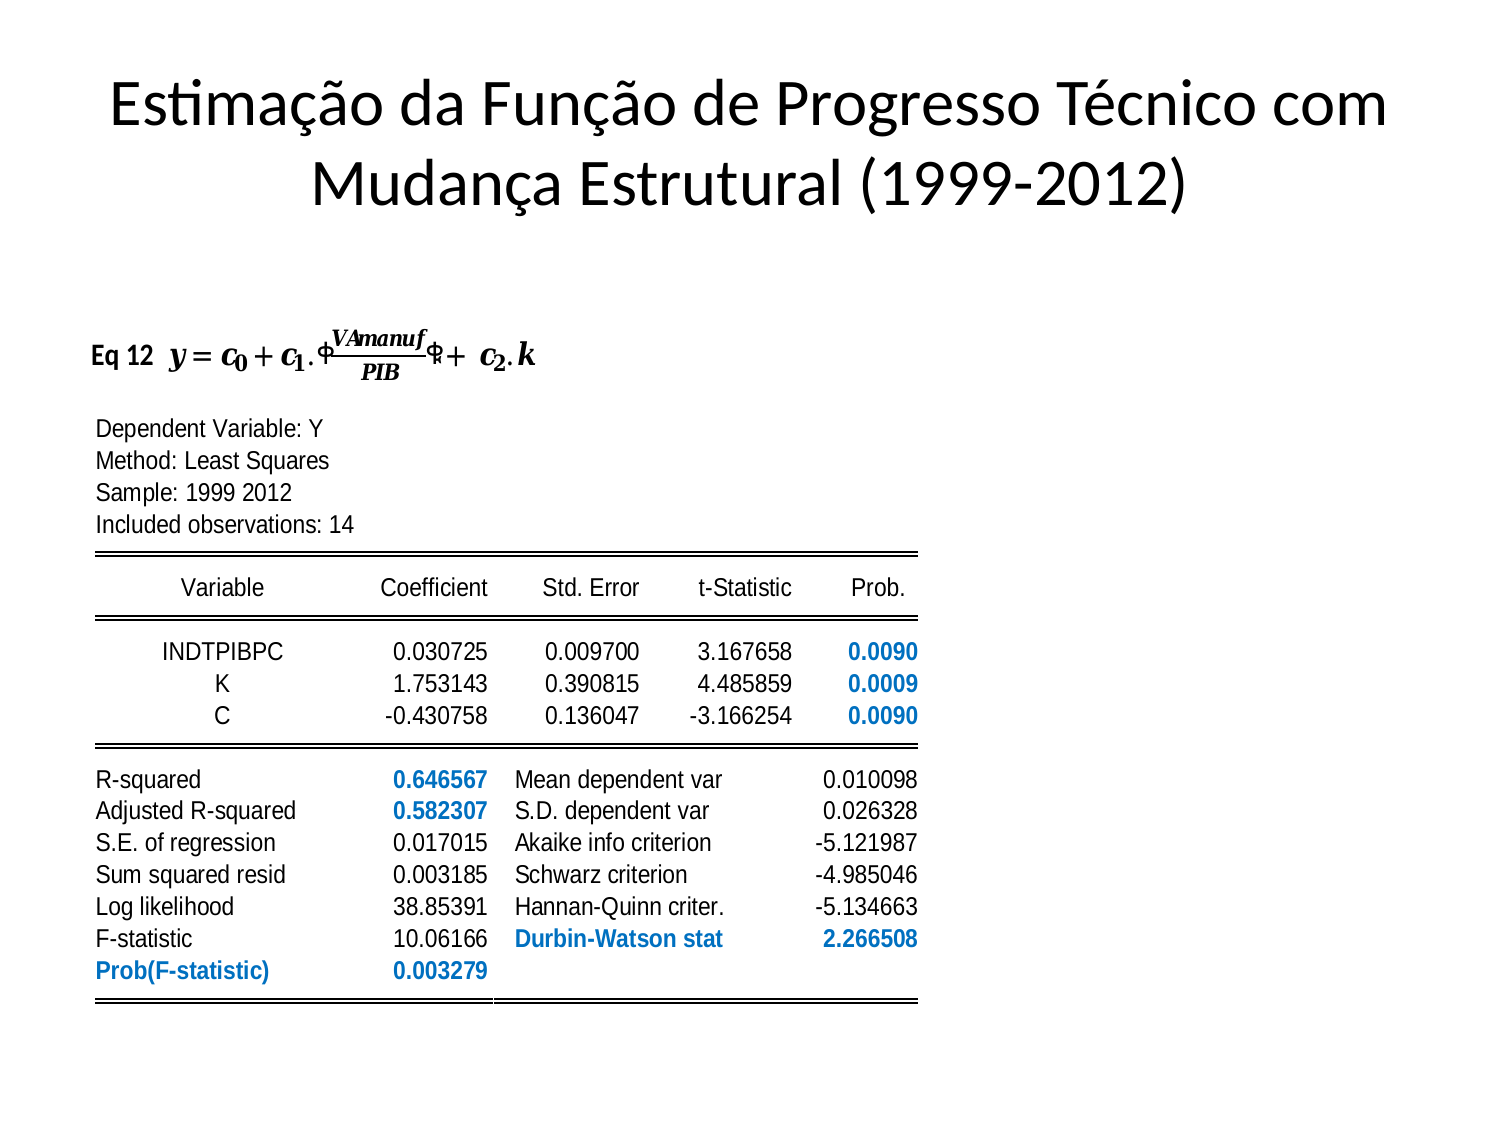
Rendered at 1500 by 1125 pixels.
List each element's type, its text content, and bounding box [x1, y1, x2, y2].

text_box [89, 326, 1500, 1083]
title Estimação da Função de Progresso Técnico com Mudança Estrutural (1999-2012) [75, 45, 1425, 233]
